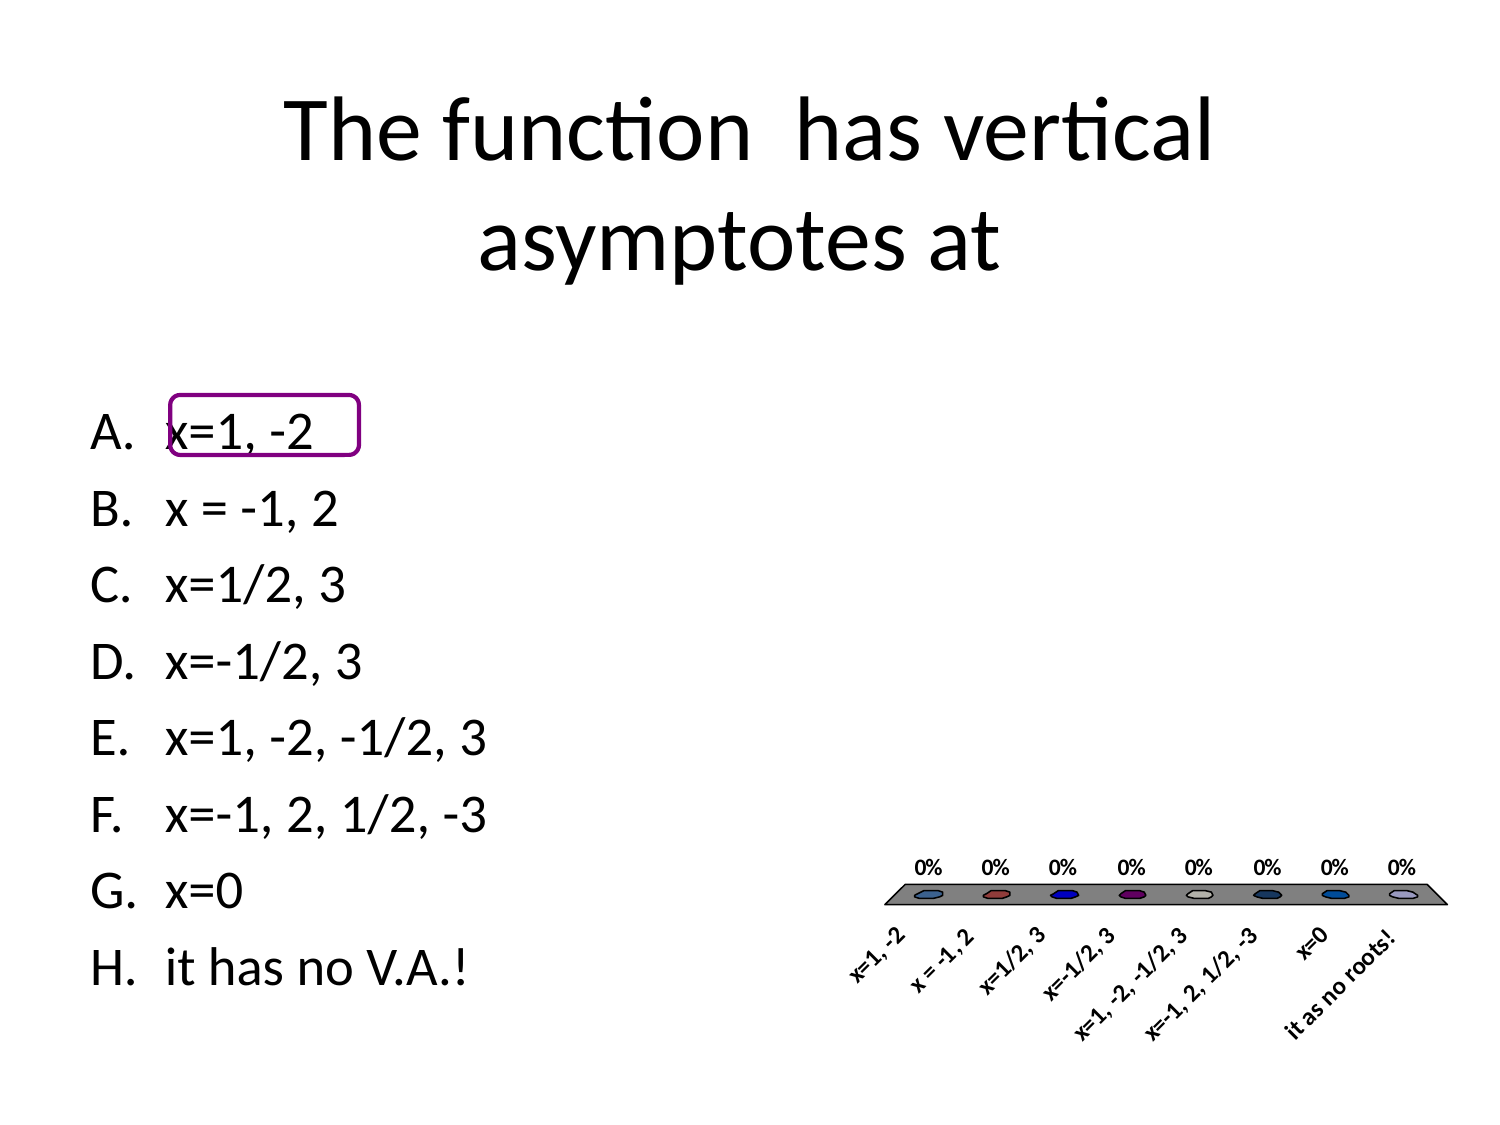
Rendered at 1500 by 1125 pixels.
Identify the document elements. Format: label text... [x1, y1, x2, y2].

text_box [168, 392, 362, 458]
list x=1, -2 x = -1, 2 x=1/2, 3 x=-1/2, 3 x=1, -2, -1/2, 3 x=-1, 2, 1/2, -3 x=0 it has no V.A.! [75, 387, 734, 1005]
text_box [739, 262, 1490, 1107]
